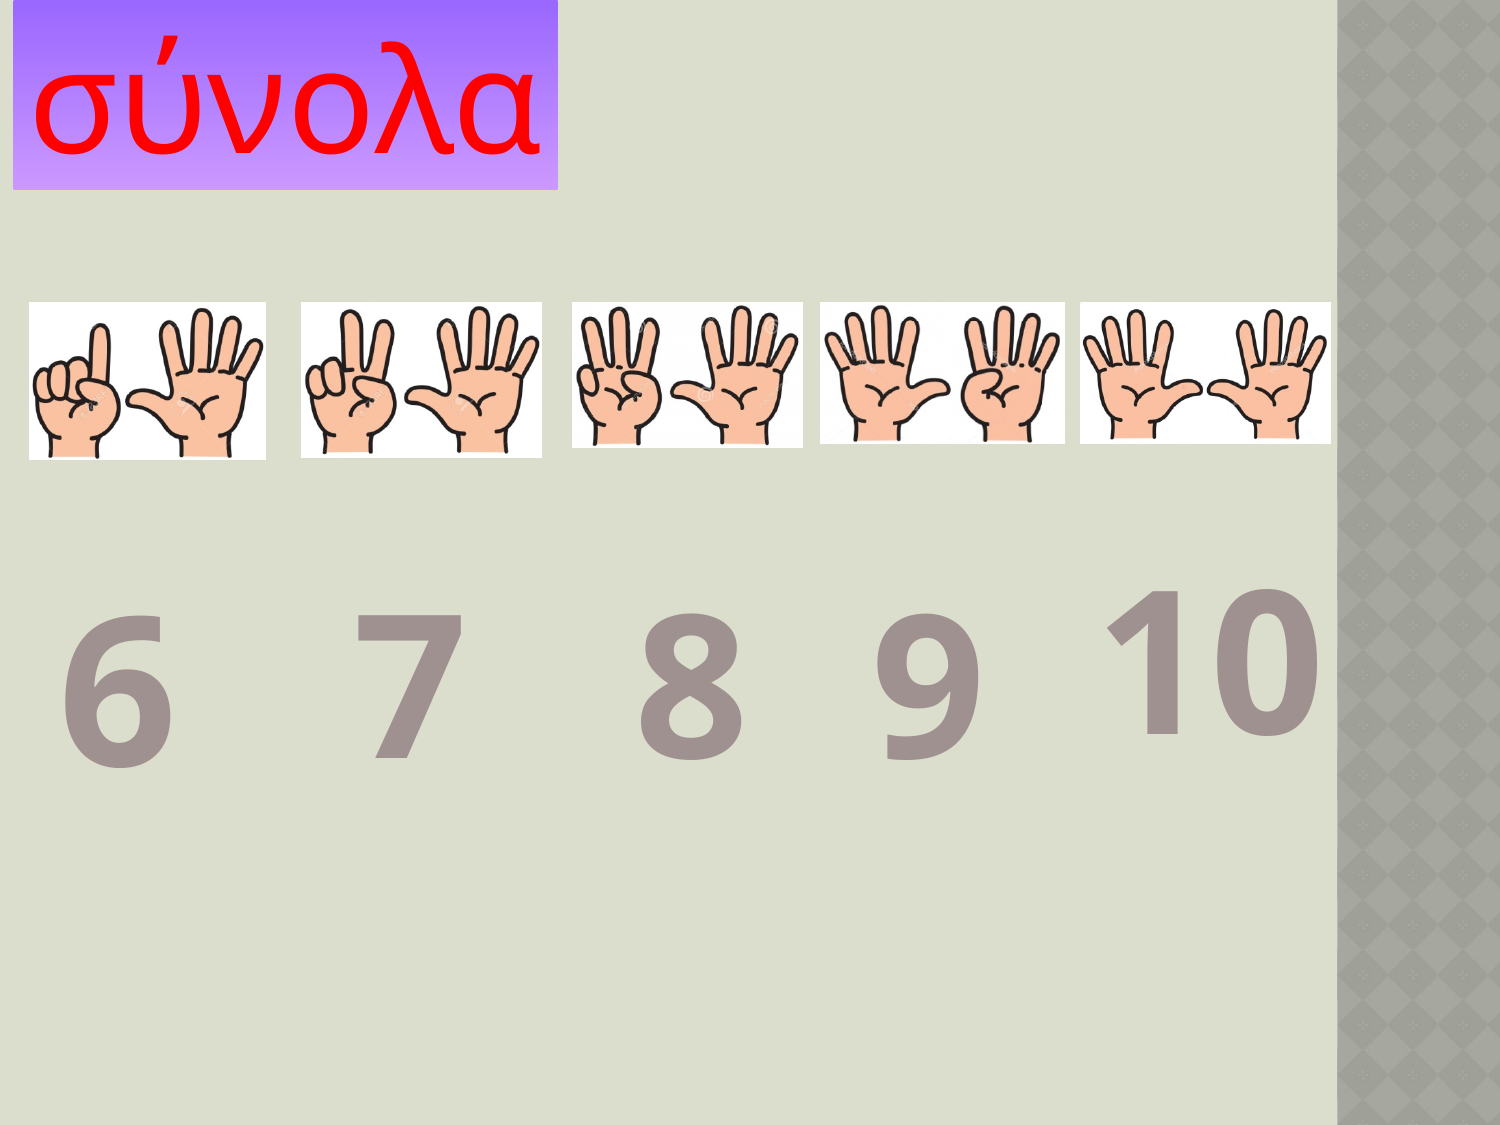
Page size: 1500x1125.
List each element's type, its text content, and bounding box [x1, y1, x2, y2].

picture [1080, 302, 1331, 444]
text_box 9 [856, 550, 1005, 806]
picture [820, 302, 1065, 444]
text_box 6 [43, 550, 193, 816]
picture [301, 302, 542, 458]
text_box 7 [338, 550, 483, 806]
text_box 10 [1080, 527, 1384, 782]
text_box 8 [620, 550, 769, 806]
text_box σύνολα [13, 0, 558, 190]
picture [572, 302, 803, 448]
picture [29, 302, 266, 460]
